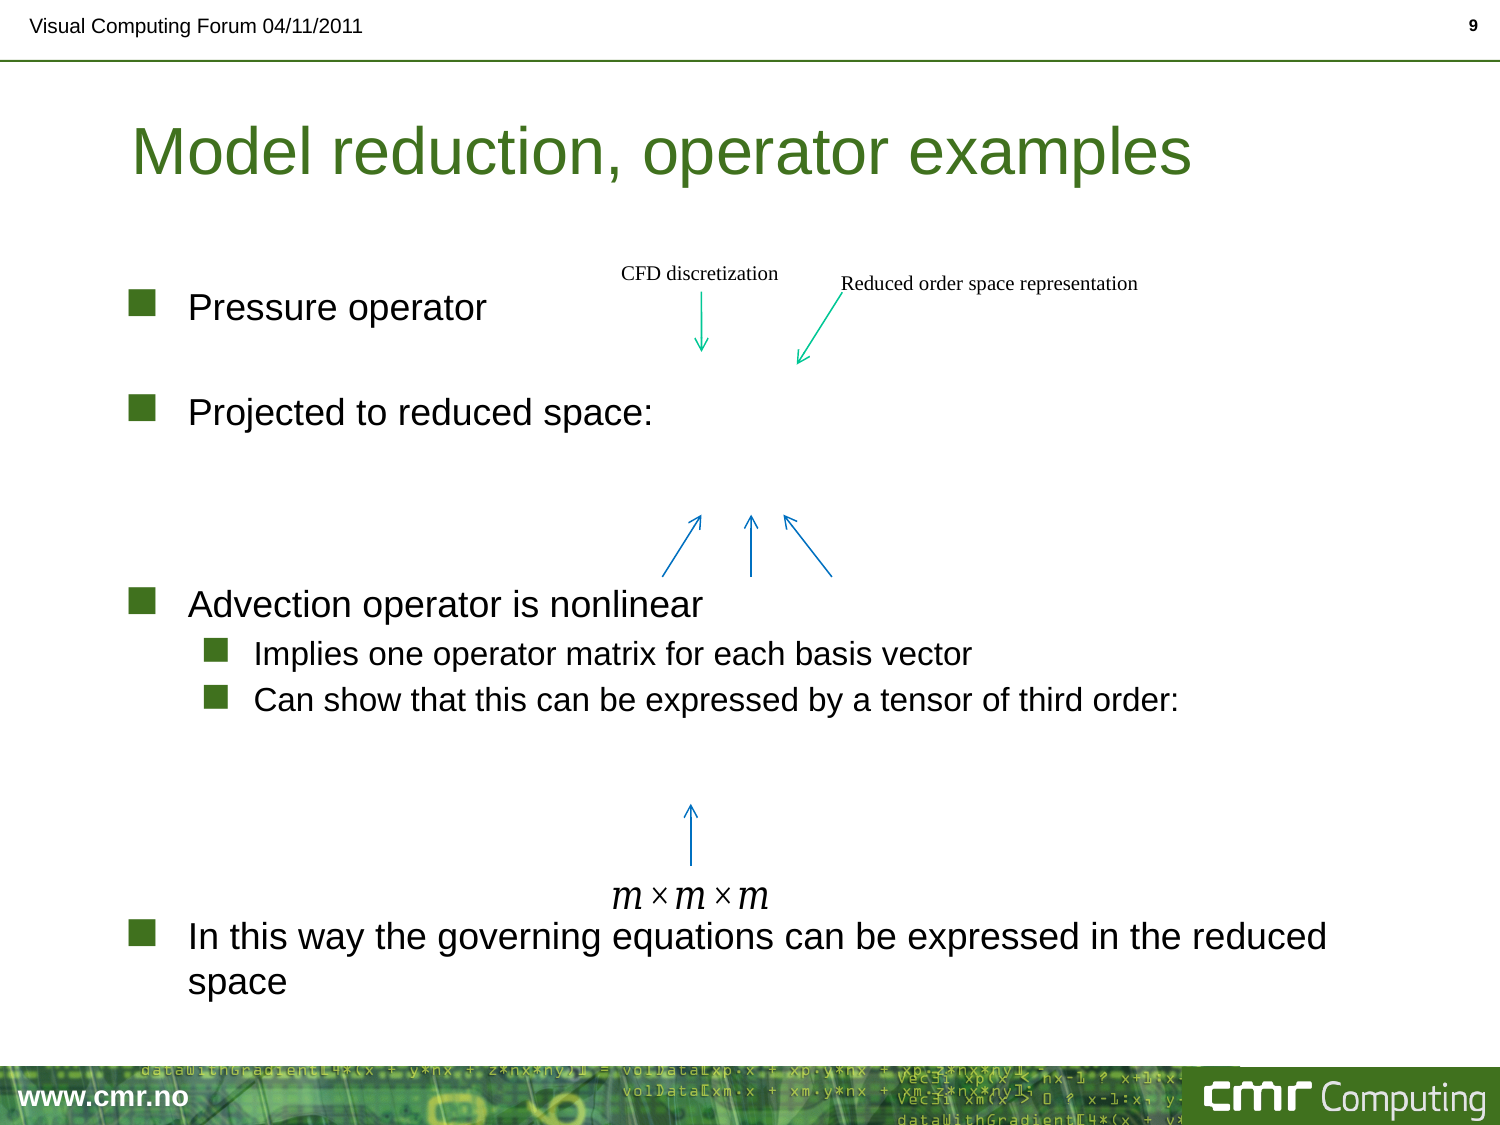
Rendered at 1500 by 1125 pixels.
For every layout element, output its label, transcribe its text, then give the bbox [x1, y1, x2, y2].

slide_number 9 [1446, 9, 1500, 52]
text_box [661, 514, 702, 578]
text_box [783, 514, 833, 578]
text_box CFD discretization [606, 251, 797, 292]
text_box Reduced order space representation [826, 261, 1181, 302]
footer Visual Computing Forum 04/11/2011 [29, 1, 1397, 44]
picture [1204, 1081, 1485, 1121]
picture [0, 1066, 1241, 1125]
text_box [796, 291, 843, 365]
title Model reduction, operator examples [116, 99, 1392, 238]
